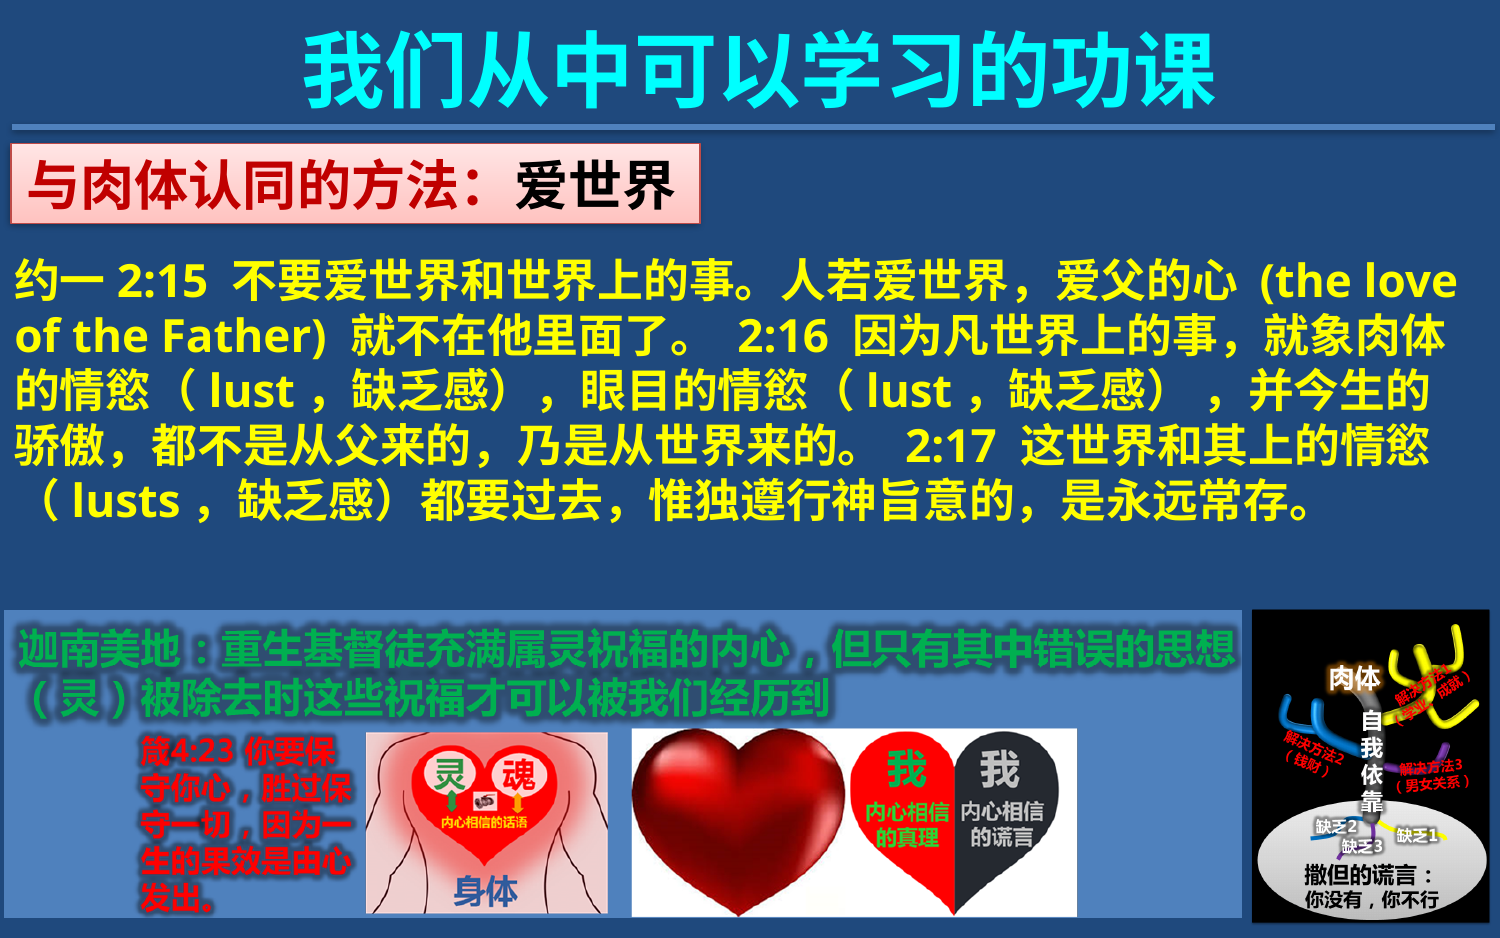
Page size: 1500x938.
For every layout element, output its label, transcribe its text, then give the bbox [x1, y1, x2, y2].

picture [1249, 608, 1494, 928]
text_box 约一2:15 不要爱世界和世界上的事。人若爱世界，爱父的心 (the love of the Father) 就不在他里面了。 2:16 因为凡世界上的事，就象肉体的情慾（lust，缺乏感），眼目的情慾（lust，缺乏感） ，并今生的骄傲，都不是从父来的，乃是从世界来的。 2:17 这世界和其上的情慾（lusts，缺乏感）都要过去，惟独遵行神旨意的，是永远常存。 [0, 244, 1488, 534]
text_box 与肉体认同的方法：爱世界 [10, 143, 701, 224]
text_box 我们从中可以学习的功课 [286, 10, 1233, 126]
picture [3, 610, 1242, 918]
